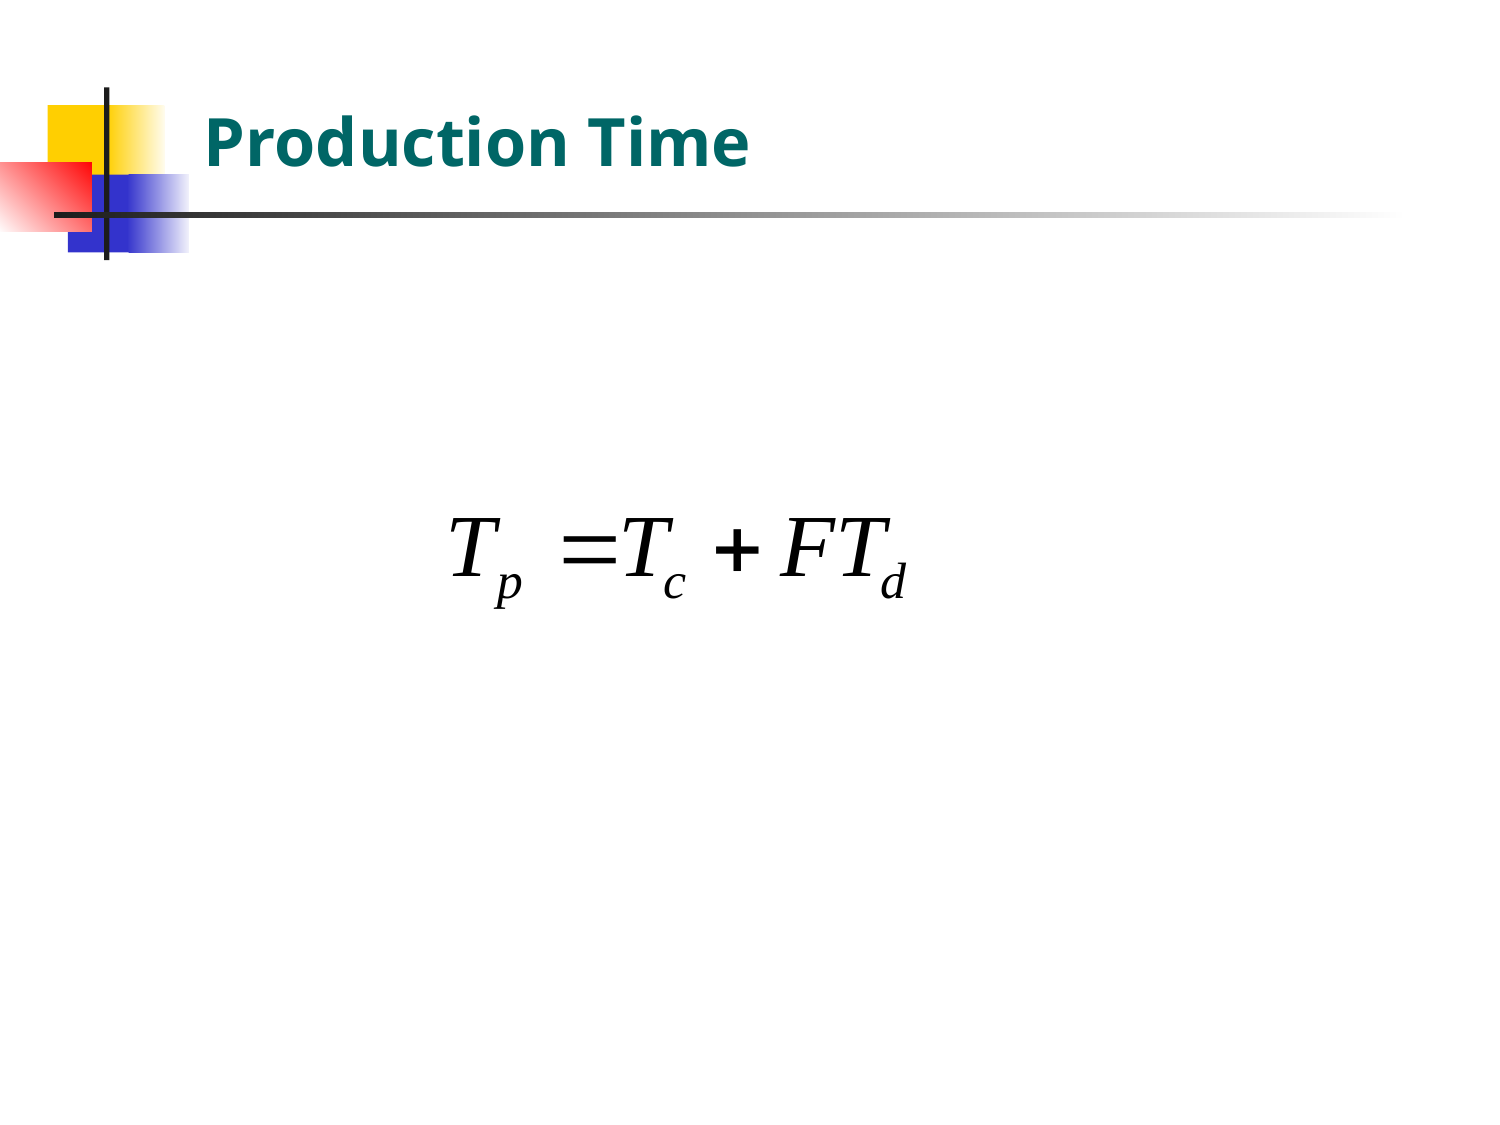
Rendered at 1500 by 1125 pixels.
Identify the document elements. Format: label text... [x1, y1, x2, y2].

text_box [437, 487, 926, 628]
title Production Time [188, 34, 1468, 188]
